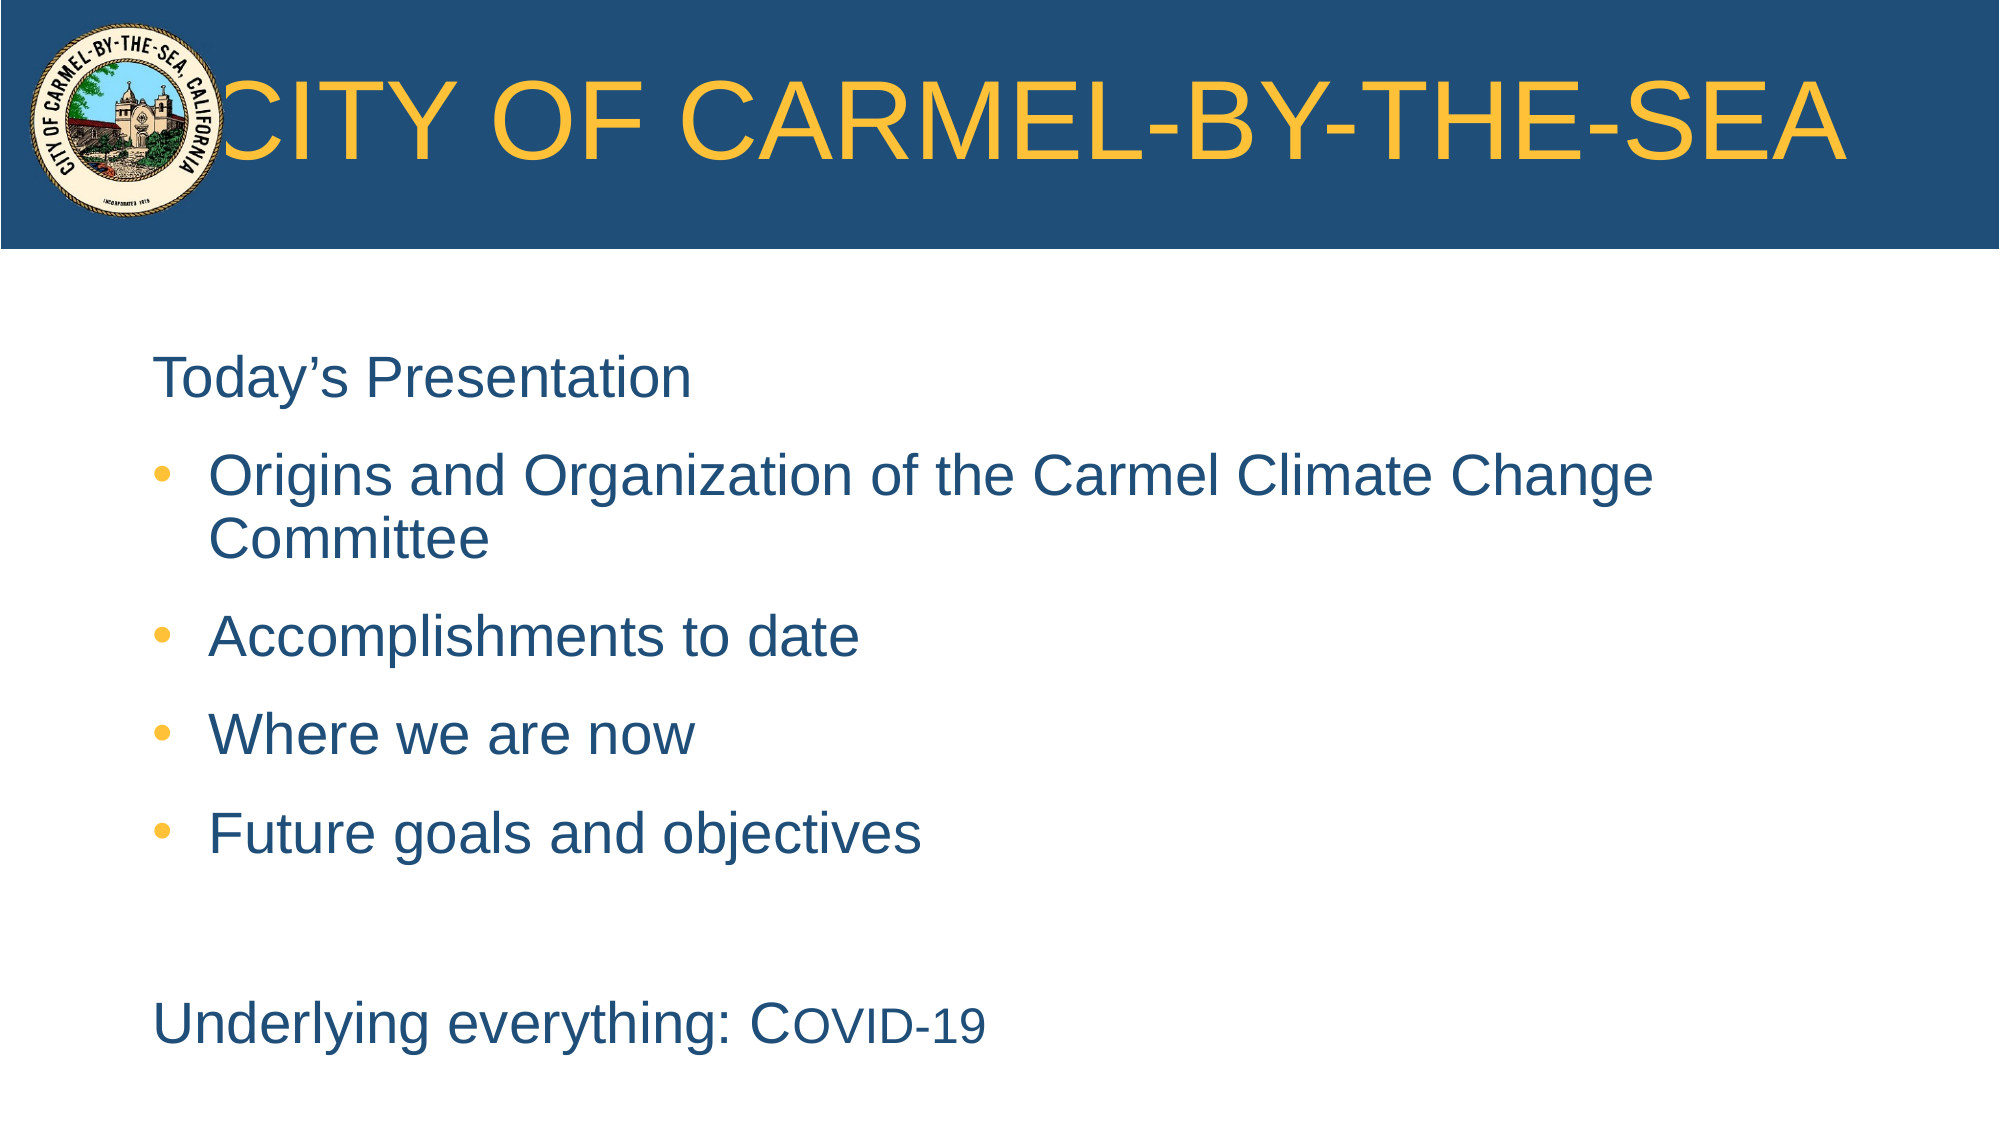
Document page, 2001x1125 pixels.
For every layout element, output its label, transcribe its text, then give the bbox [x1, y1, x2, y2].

table_header CITY OF CARMEL-BY-THE-SEA [1, 0, 1999, 249]
picture [24, 20, 226, 221]
list Today’s Presentation Origins and Organization of the Carmel Climate Change Committee Accomplishments to date Where we are now Future goals and objectives Underlying everything: COVID-19 [137, 339, 1863, 1125]
